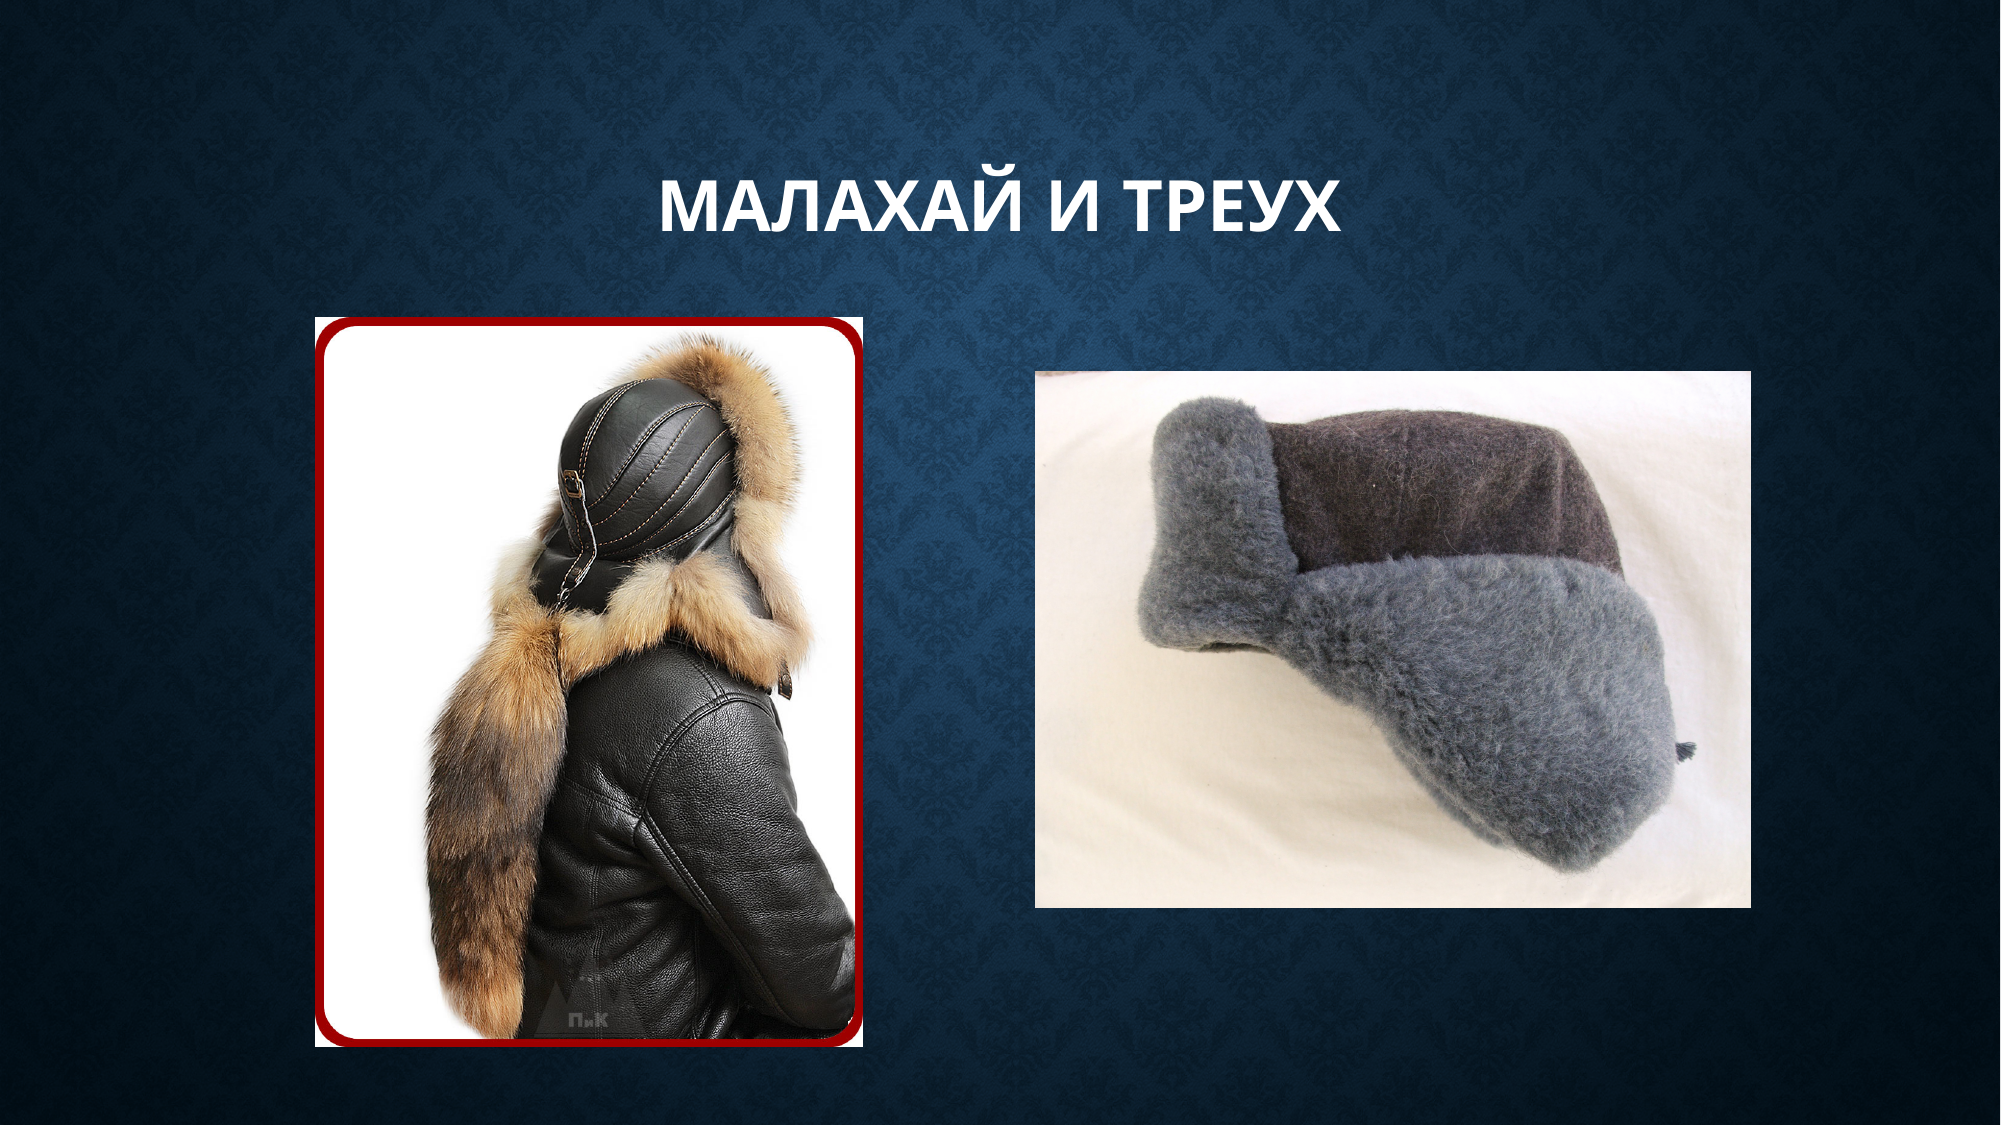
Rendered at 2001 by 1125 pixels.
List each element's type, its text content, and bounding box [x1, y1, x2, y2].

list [314, 317, 863, 1047]
picture [1034, 370, 1751, 909]
title Малахай и треух [149, 99, 1849, 318]
